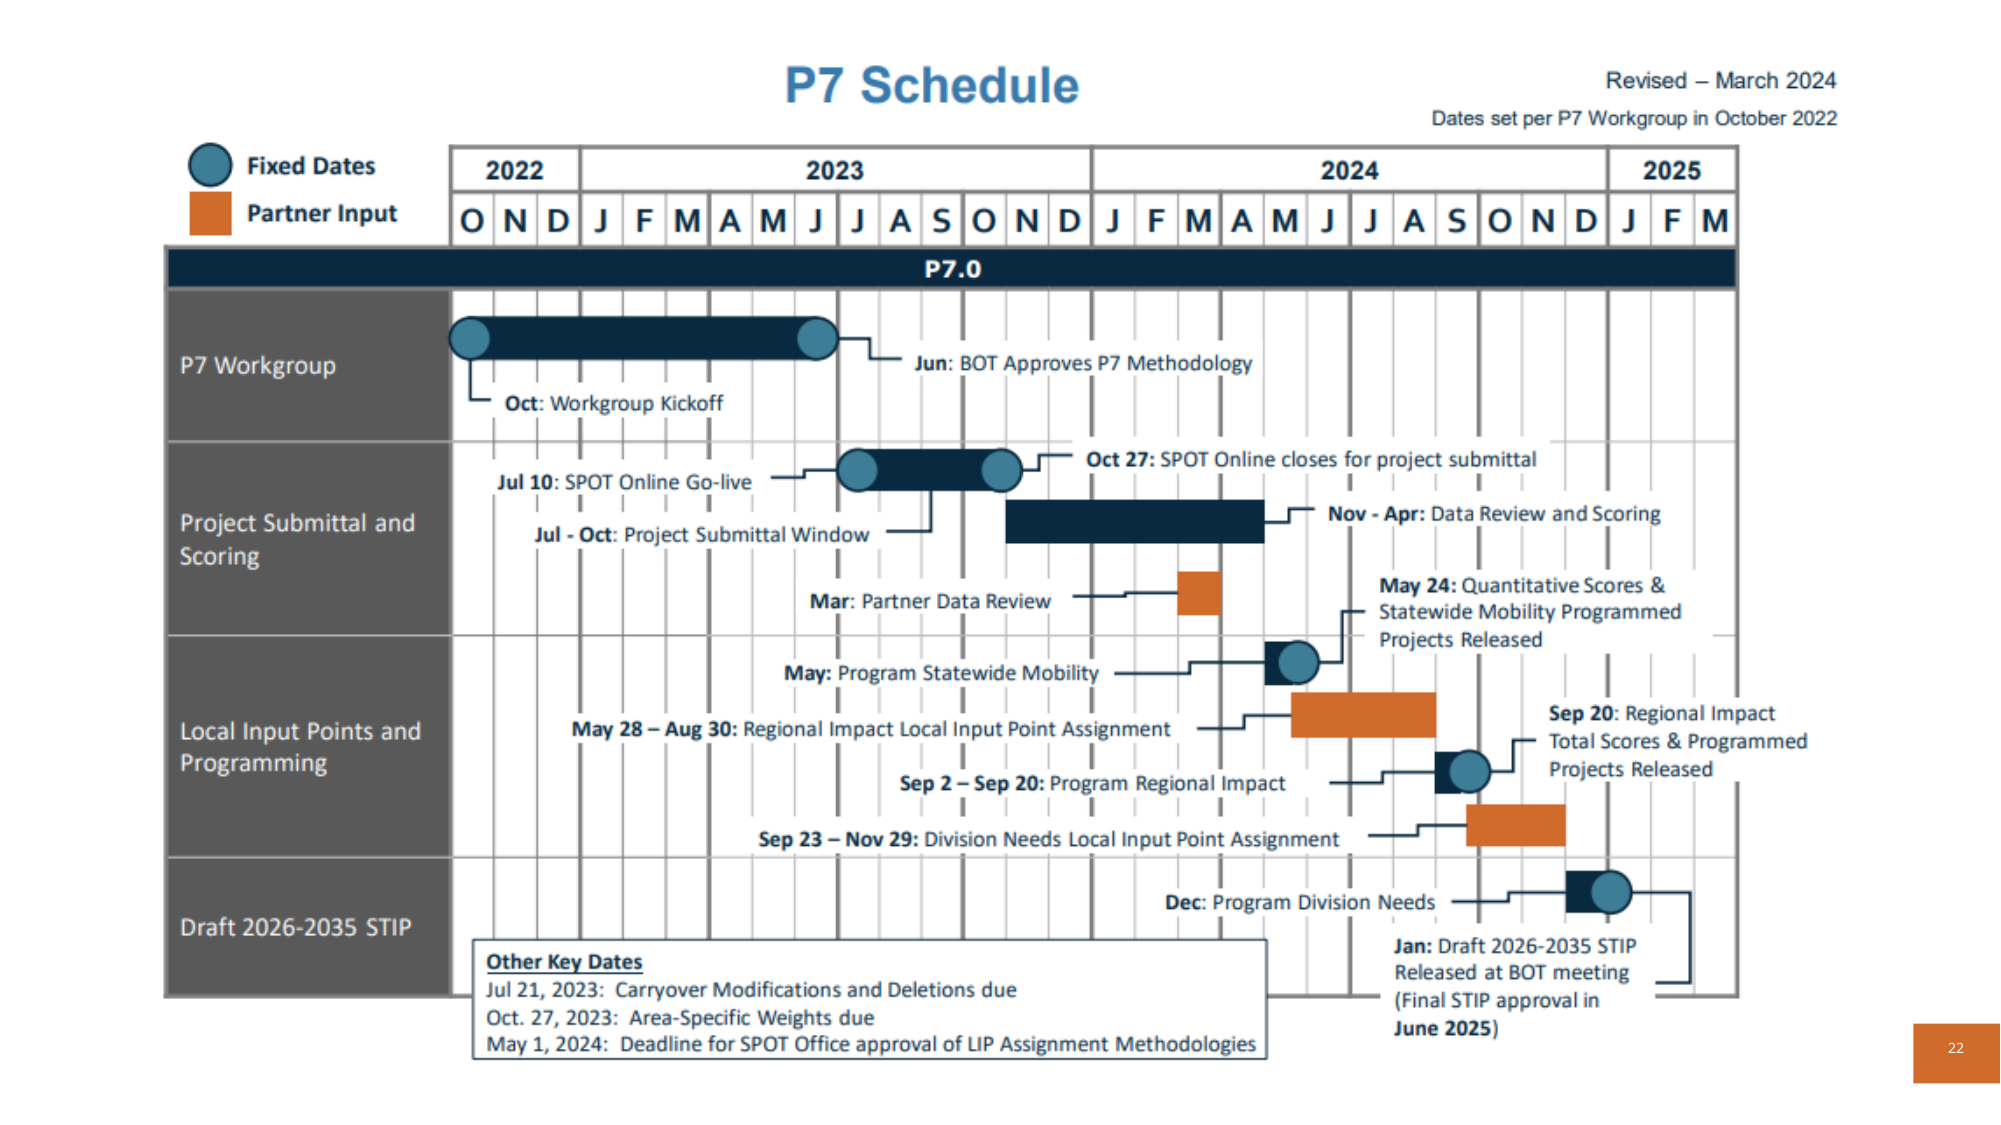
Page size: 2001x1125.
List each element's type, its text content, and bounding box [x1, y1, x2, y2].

picture [99, 3, 1857, 1125]
text_box 22 [1933, 1032, 2000, 1067]
